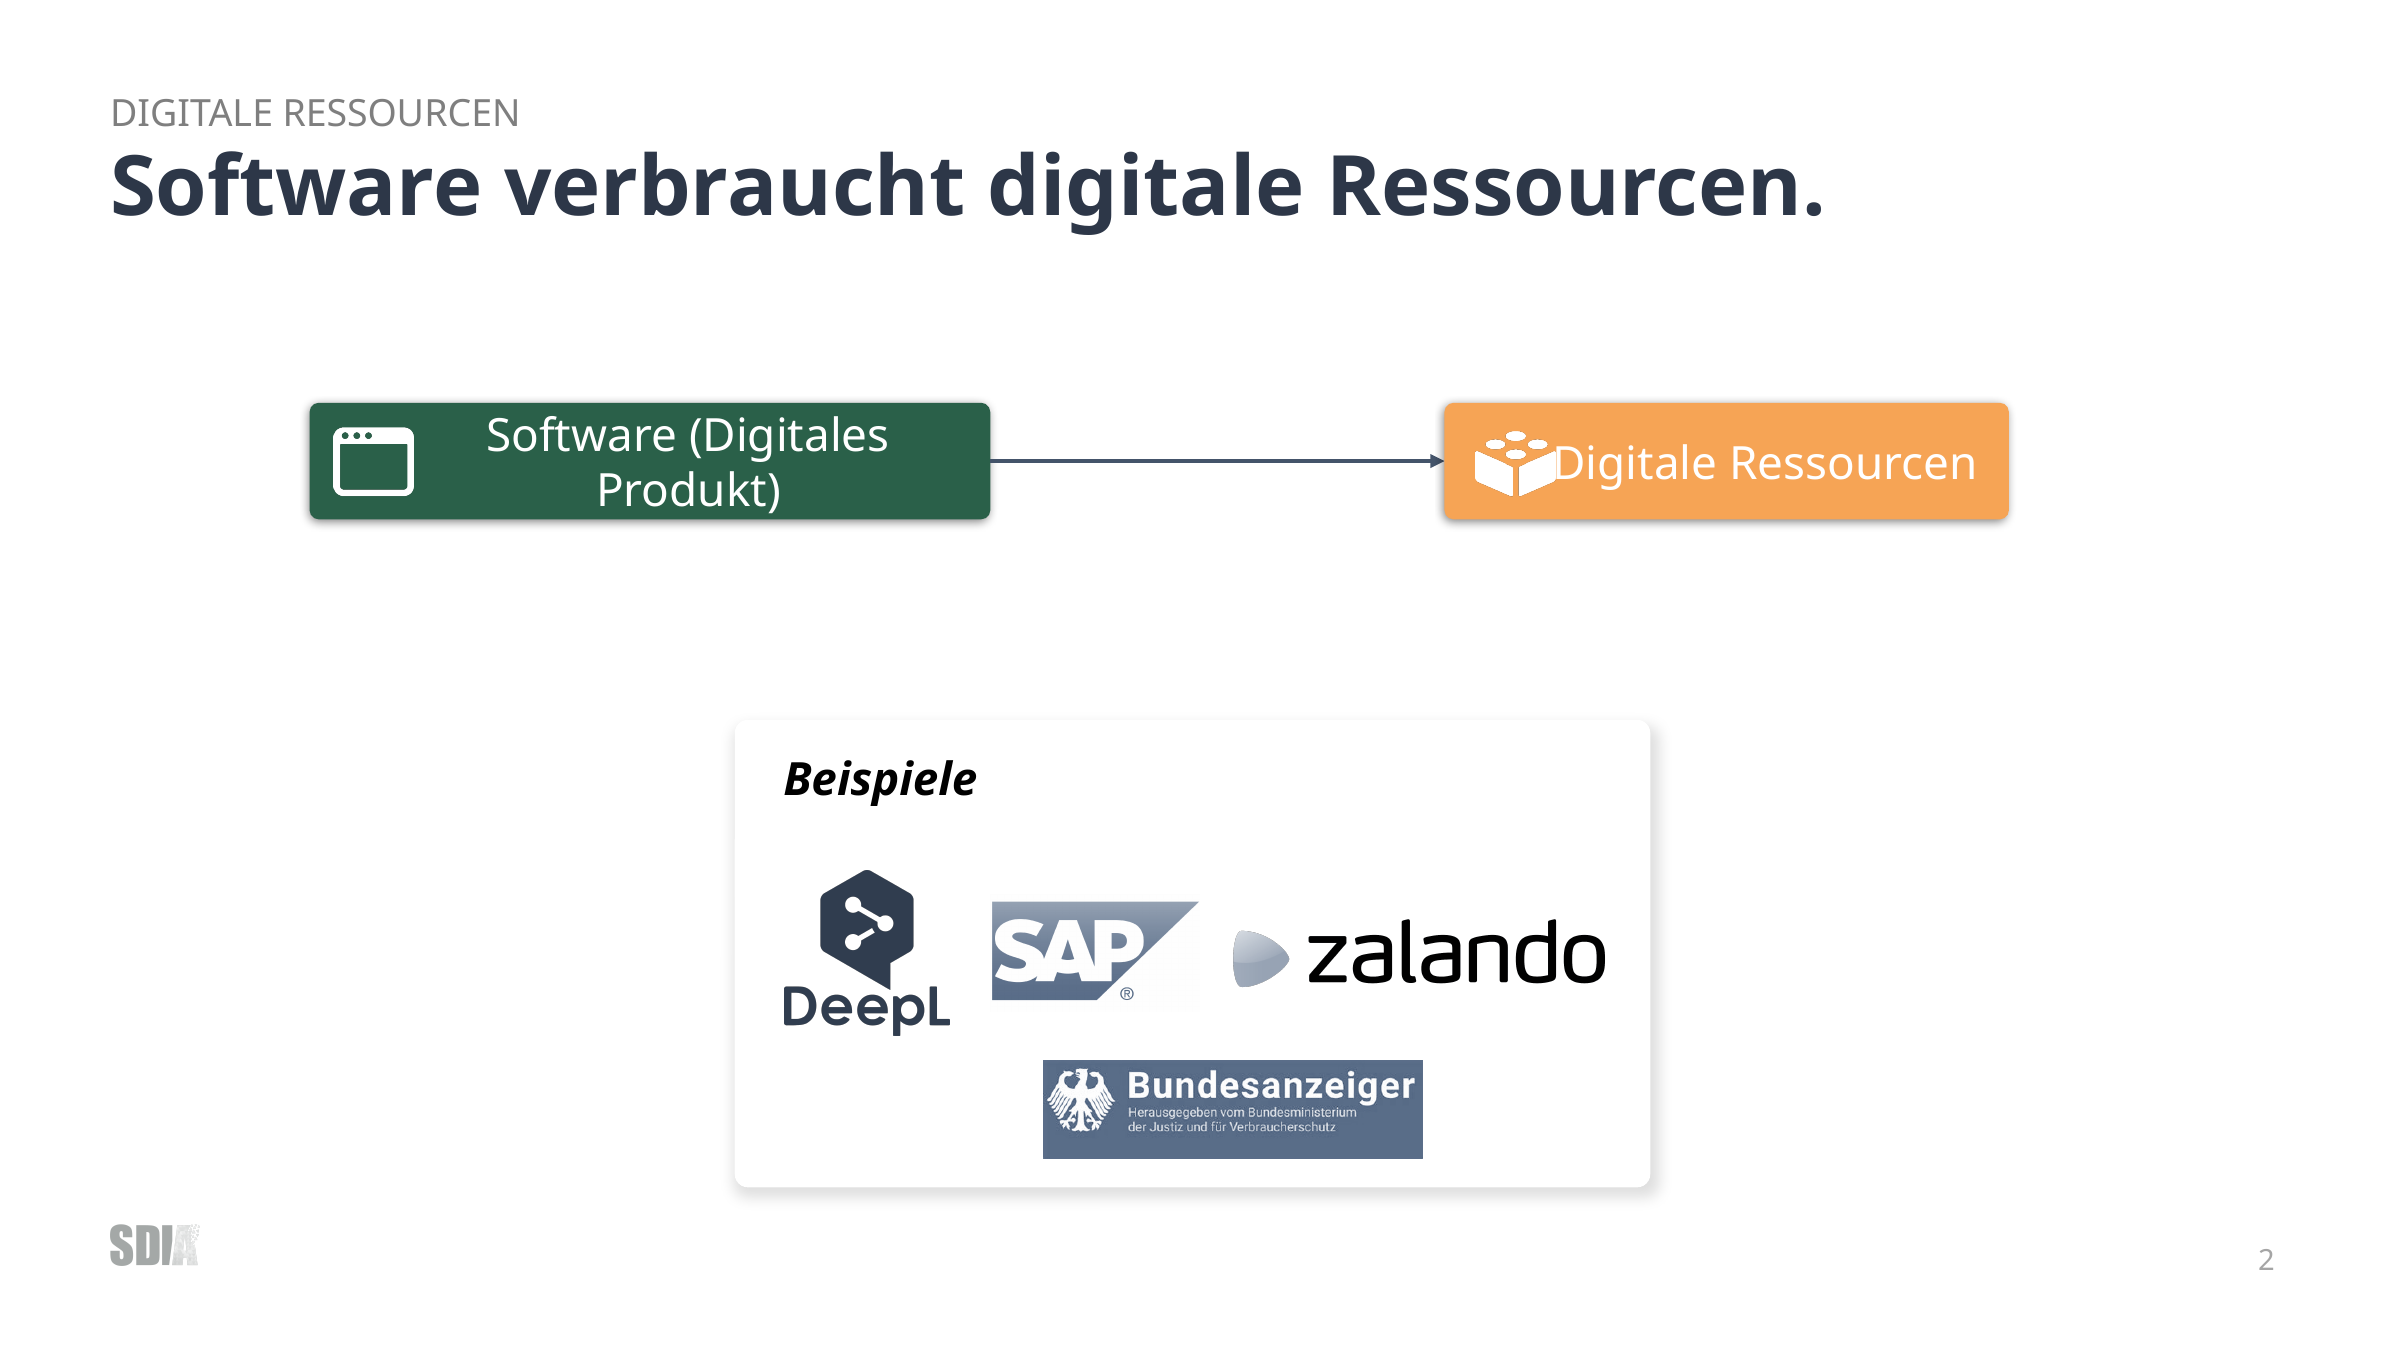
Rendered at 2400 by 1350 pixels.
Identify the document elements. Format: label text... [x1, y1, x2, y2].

text_box Beispiele [768, 734, 1044, 820]
text_box Software verbraucht digitale Ressourcen. [94, 135, 2290, 269]
text_box Software (Digitales Produkt) [309, 402, 991, 520]
slide_number ‹#› [1749, 1224, 2290, 1297]
text_box Digitale Ressourcen [1444, 402, 2009, 520]
picture [990, 894, 1200, 1012]
text_box [734, 719, 1651, 1188]
list DIGITALE RESSOURCEN [95, 74, 682, 135]
picture [1474, 423, 1556, 504]
picture [1231, 916, 1607, 990]
picture [783, 870, 950, 1036]
picture [1042, 1060, 1423, 1160]
picture [333, 420, 414, 502]
picture [110, 1224, 200, 1266]
